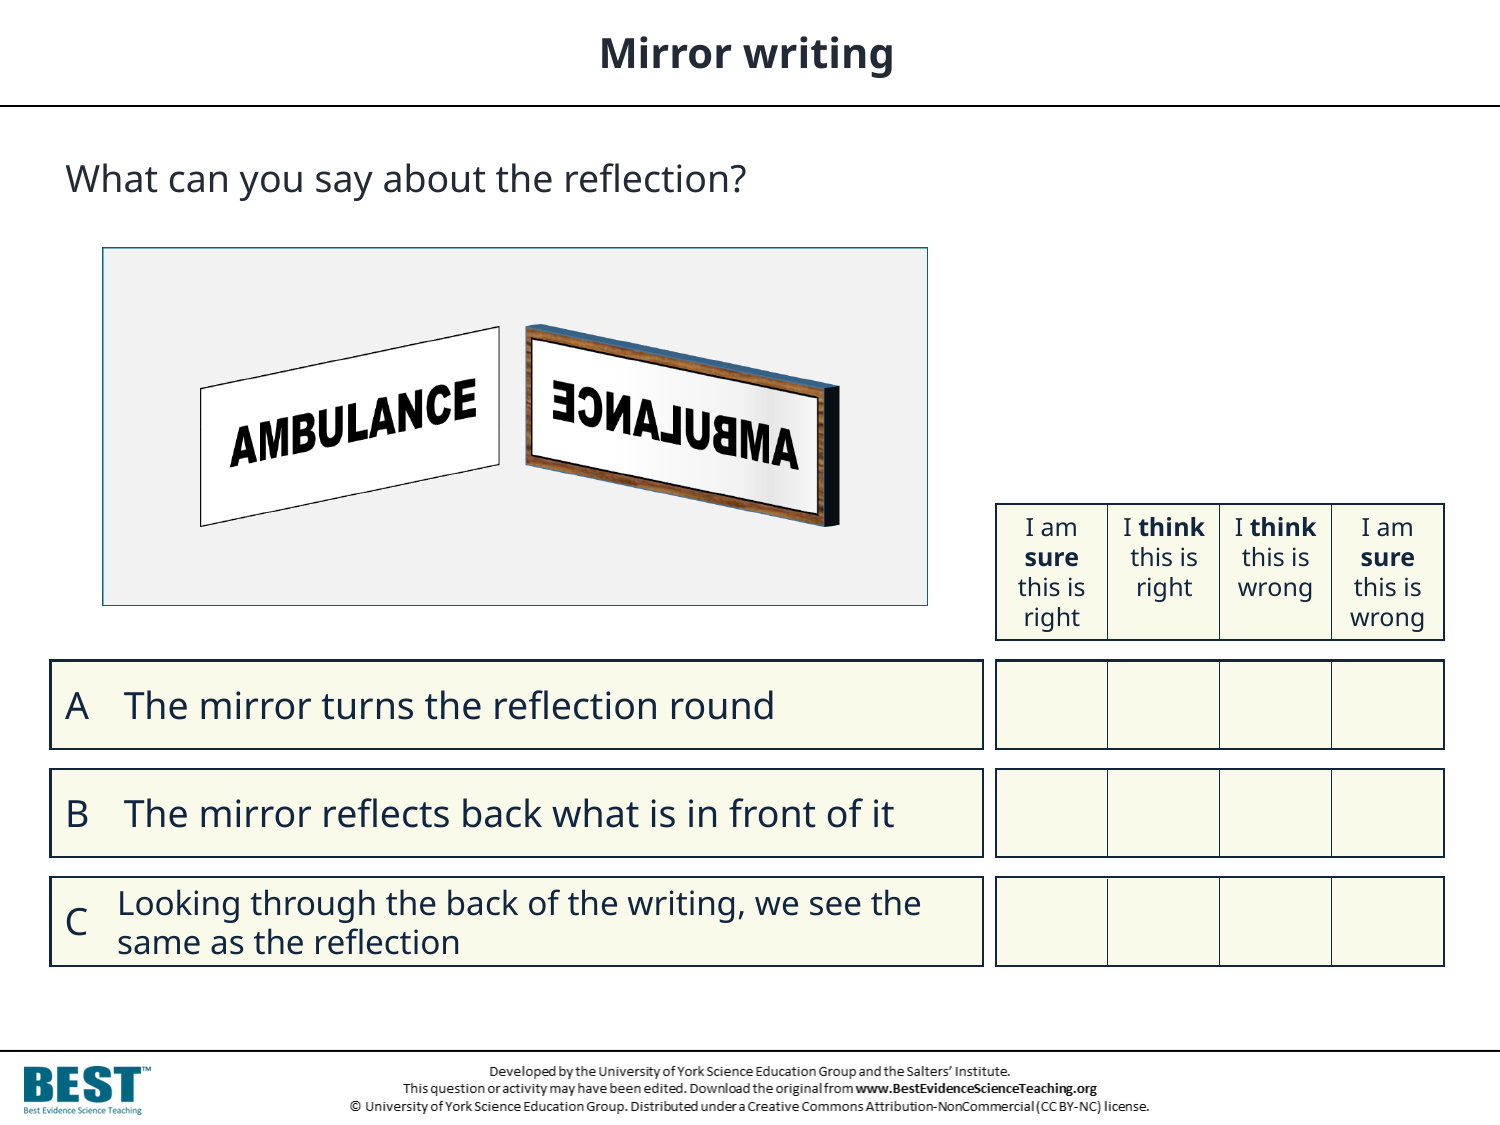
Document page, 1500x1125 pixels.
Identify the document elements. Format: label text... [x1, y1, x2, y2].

text_box Mirror writing [23, 4, 1471, 99]
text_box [995, 768, 1444, 859]
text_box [995, 660, 1444, 750]
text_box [995, 876, 1444, 968]
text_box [995, 503, 1444, 642]
picture [0, 105, 1500, 1125]
